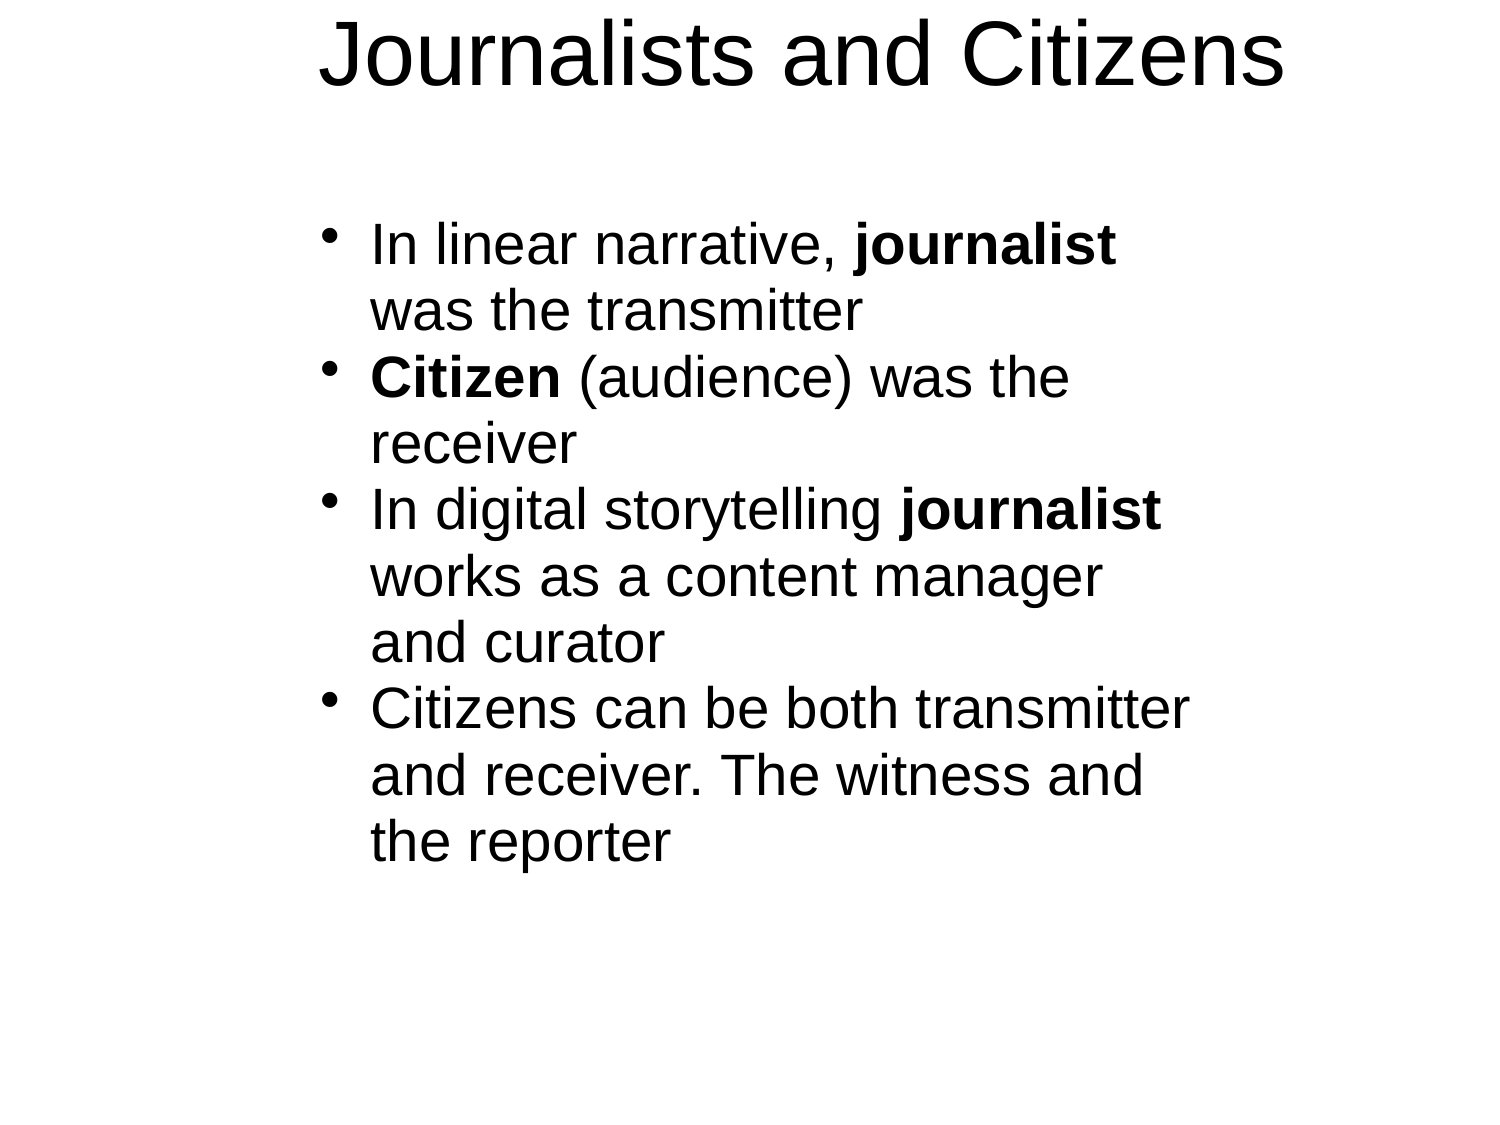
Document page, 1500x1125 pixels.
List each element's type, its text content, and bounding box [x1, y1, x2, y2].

subtitle In linear narrative, journalist was the transmitter Citizen (audience) was the receiver In digital storytelling journalist works as a content manager and curator Citizens can be both transmitter and receiver. The witness and the reporter [295, 203, 1205, 958]
title Journalists and Citizens [95, 0, 1433, 141]
